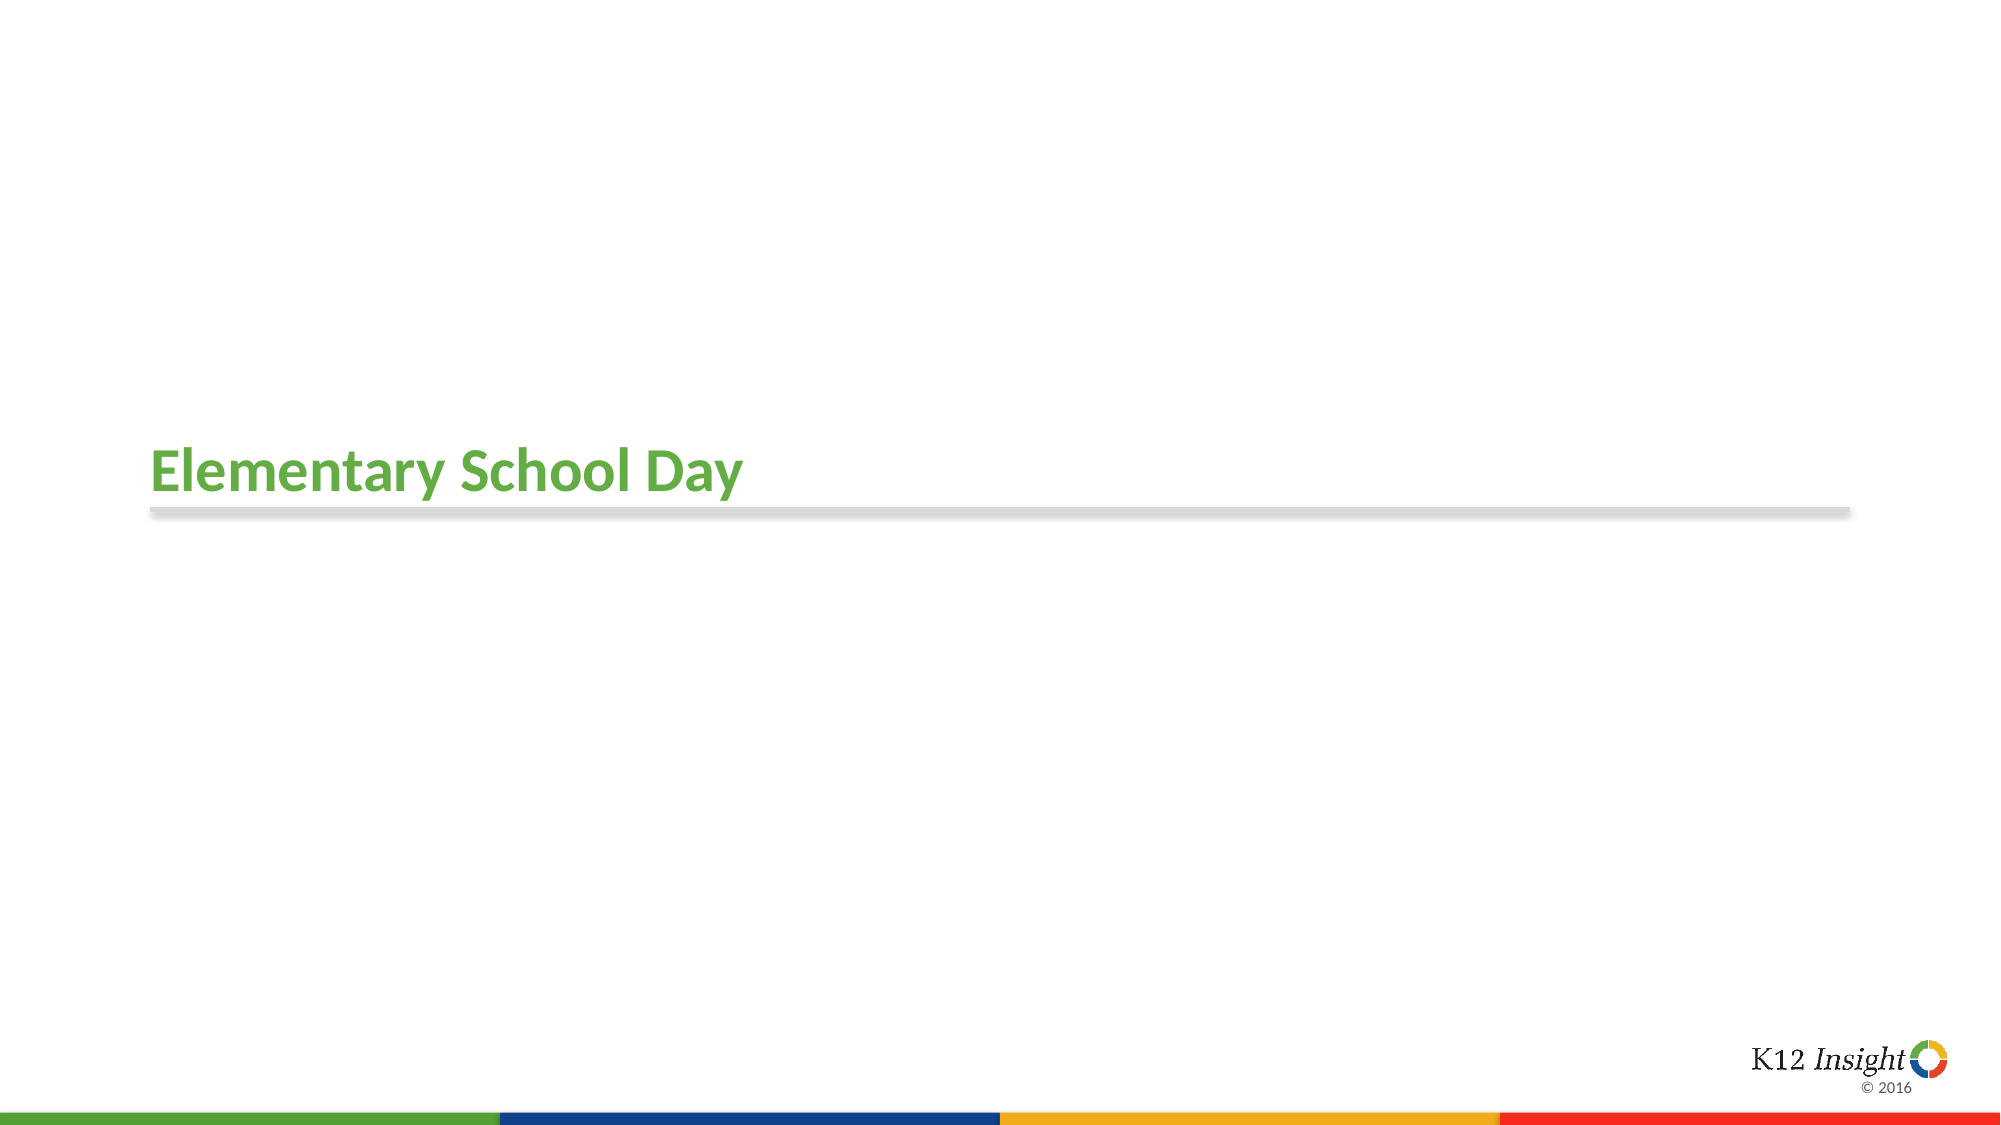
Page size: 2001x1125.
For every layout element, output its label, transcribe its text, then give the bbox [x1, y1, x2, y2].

title Elementary School Day [150, 284, 1850, 504]
picture [1747, 1037, 1951, 1082]
